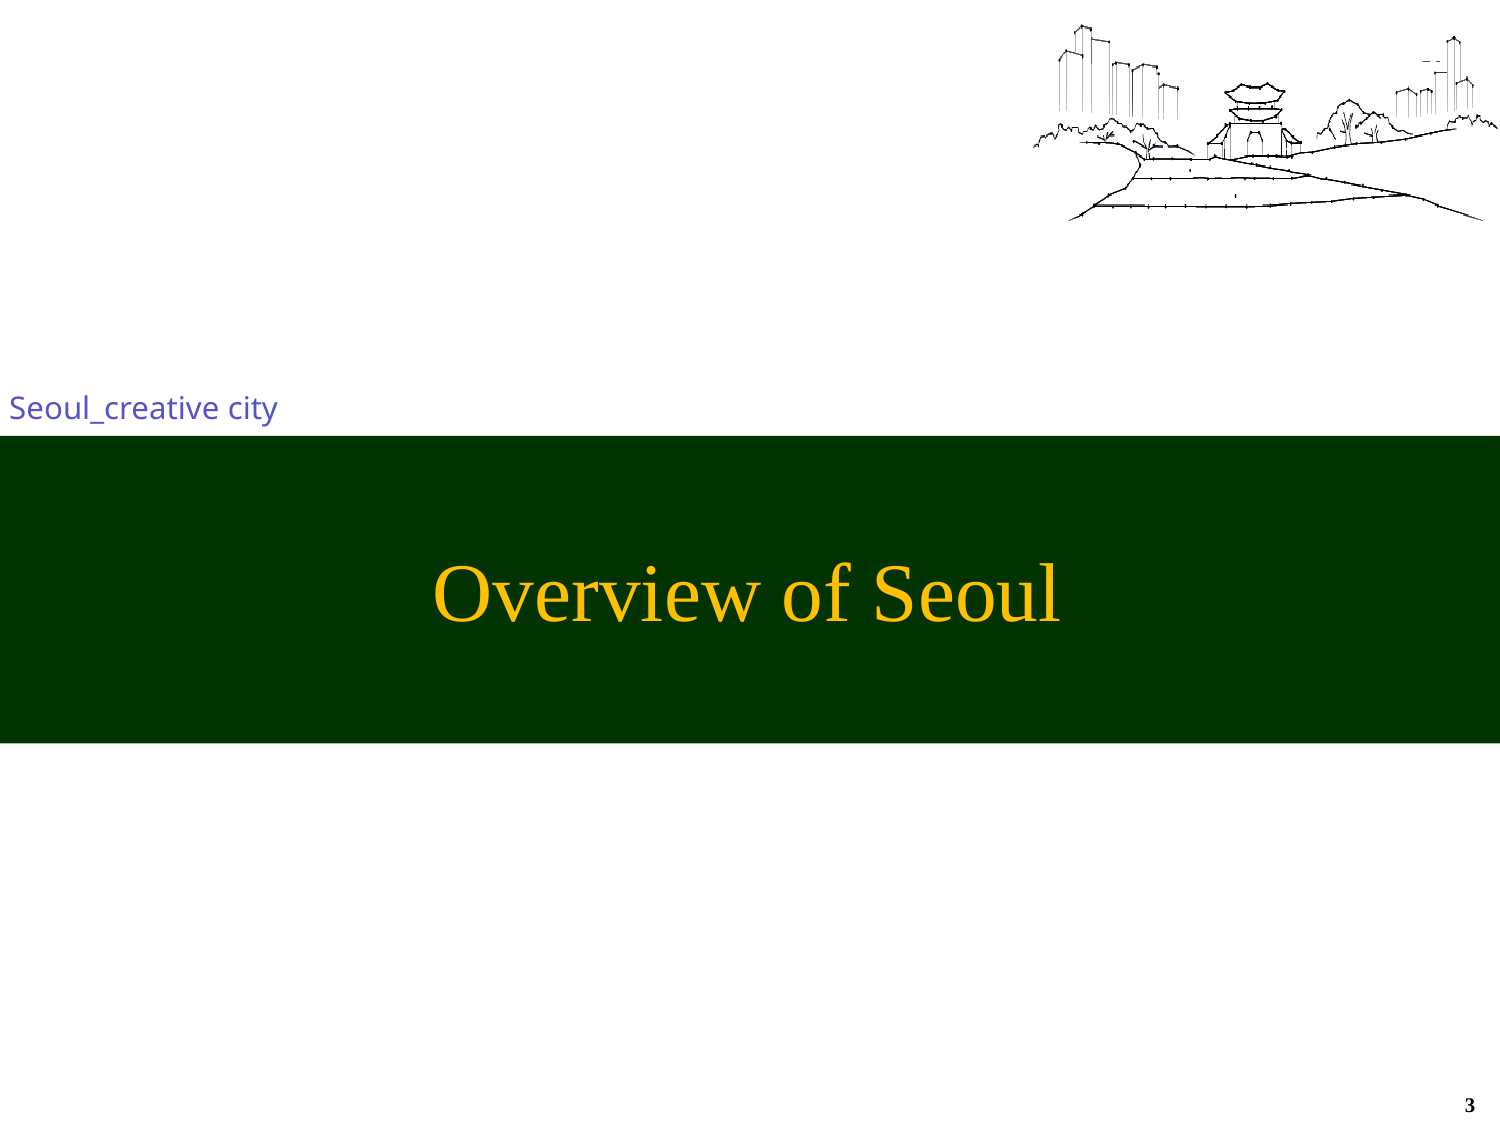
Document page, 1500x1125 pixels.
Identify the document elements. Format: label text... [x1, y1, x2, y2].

picture [1031, 0, 1500, 235]
text_box Seoul_creative city [0, 382, 291, 432]
text_box 3 [1383, 1065, 1490, 1125]
text_box Overview of Seoul [0, 530, 1498, 646]
text_box [0, 435, 1500, 744]
